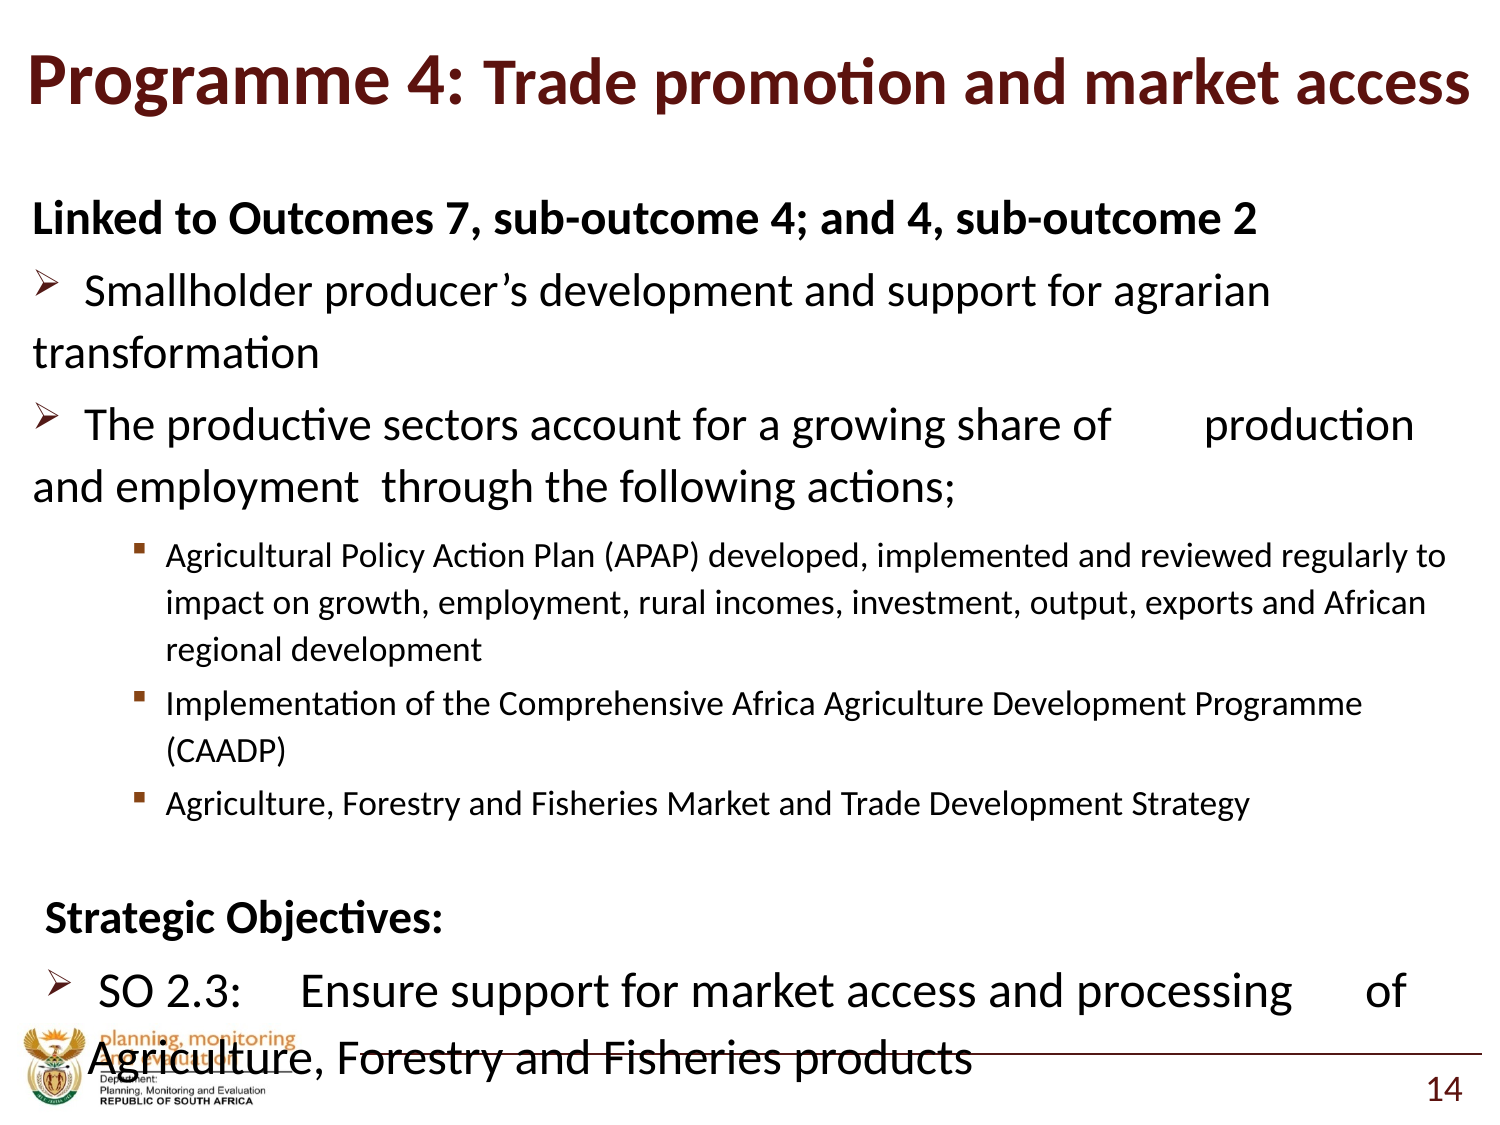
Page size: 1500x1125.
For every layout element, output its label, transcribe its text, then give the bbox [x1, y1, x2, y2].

title Programme 4: Trade promotion and market access [0, 0, 1500, 149]
picture [17, 1094, 302, 1113]
list Linked to Outcomes 7, sub-outcome 4; and 4, sub-outcome 2 Smallholder producer’s development and support for agrarian transformation The productive sectors account for a growing share of production and employment through the following actions; Agricultural Policy Action Plan (APAP) developed, implemented and reviewed regularly to impact on growth, employment, rural incomes, investment, output, exports and African regional development Implementation of the Comprehensive Africa Agriculture Development Programme (CAADP) Agriculture, Forestry and Fisheries Market and Trade Development Strategy Strategic Objectives: SO 2.3: Ensure support for market access and processing of Agriculture, Forestry and Fisheries products [17, 172, 1471, 1094]
slide_number 14 [1387, 1053, 1500, 1120]
